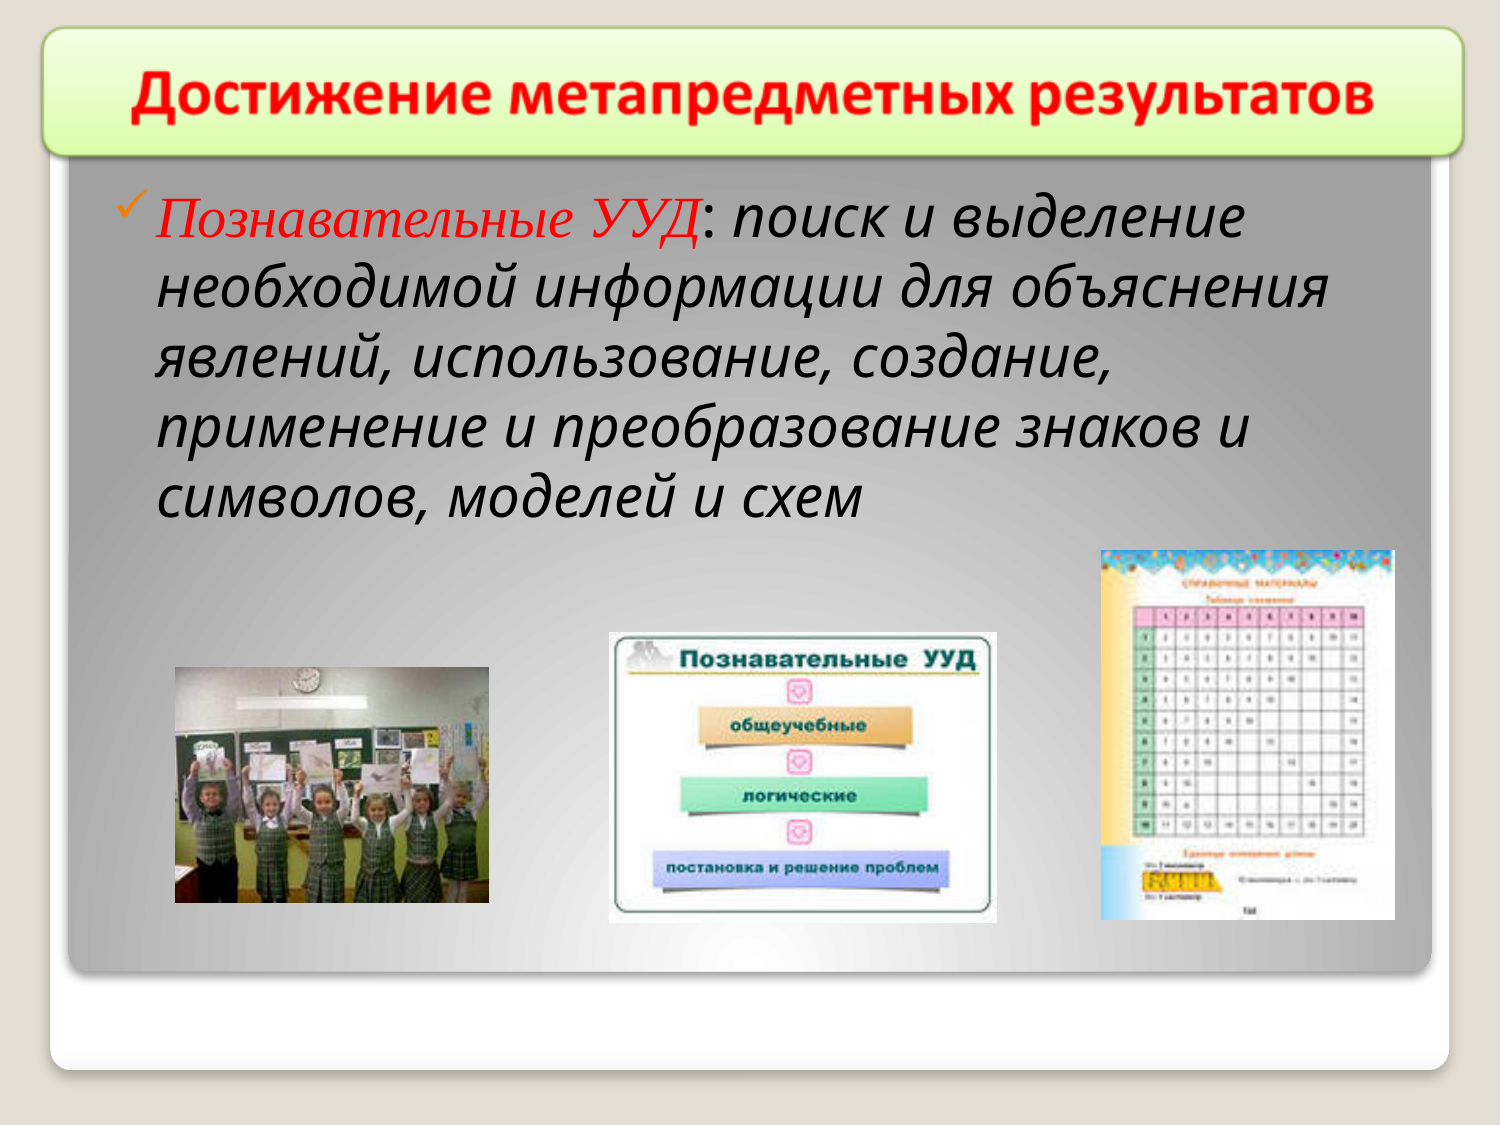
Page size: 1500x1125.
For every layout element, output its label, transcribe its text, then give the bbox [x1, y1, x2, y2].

list Познавательные УУД: поиск и выделение необходимой информации для объяснения явлений, использование, создание, применение и преобразование знаков и символов, моделей и схем [82, 197, 1425, 774]
picture [34, 23, 1471, 183]
picture [1101, 550, 1395, 921]
picture [609, 632, 997, 924]
picture [175, 667, 489, 903]
